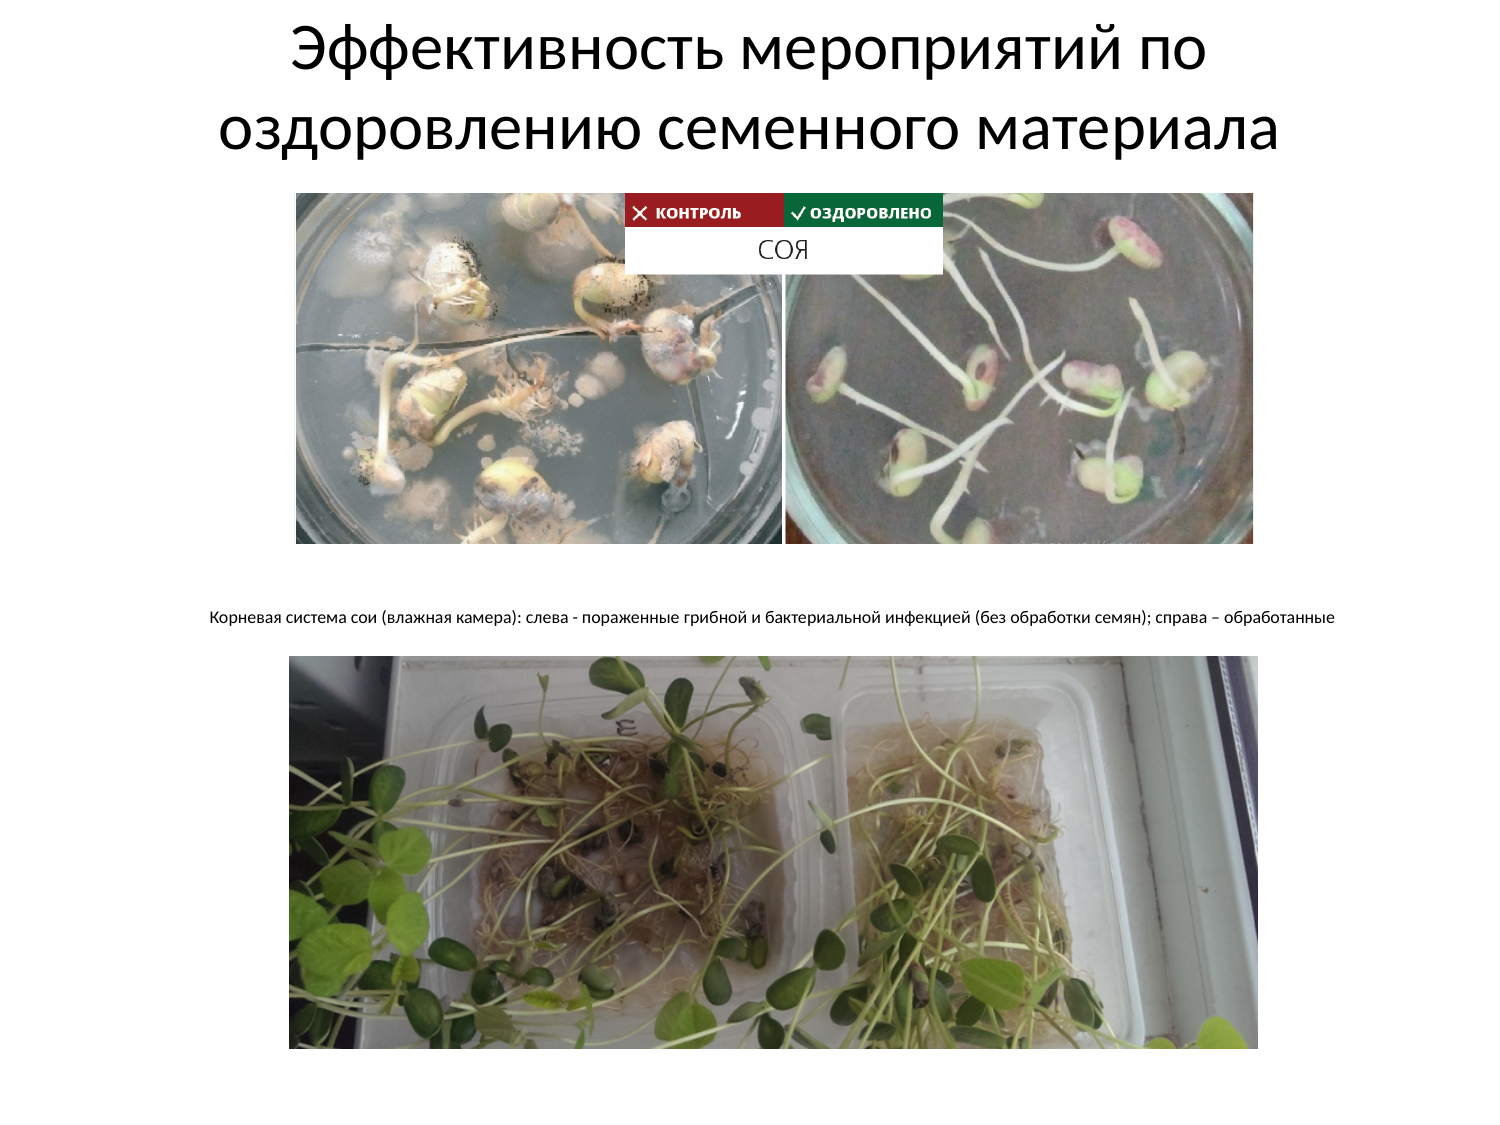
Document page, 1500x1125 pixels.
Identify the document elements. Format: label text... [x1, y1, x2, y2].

text_box Эффективность мероприятий по оздоровлению семенного материала [74, 19, 1425, 147]
picture [294, 192, 1254, 544]
picture [288, 656, 1258, 1049]
title Корневая система сои (влажная камера): слева - пораженные грибной и бактериальной инфекцией (без обработки семян); справа – обработанные [98, 597, 1449, 657]
